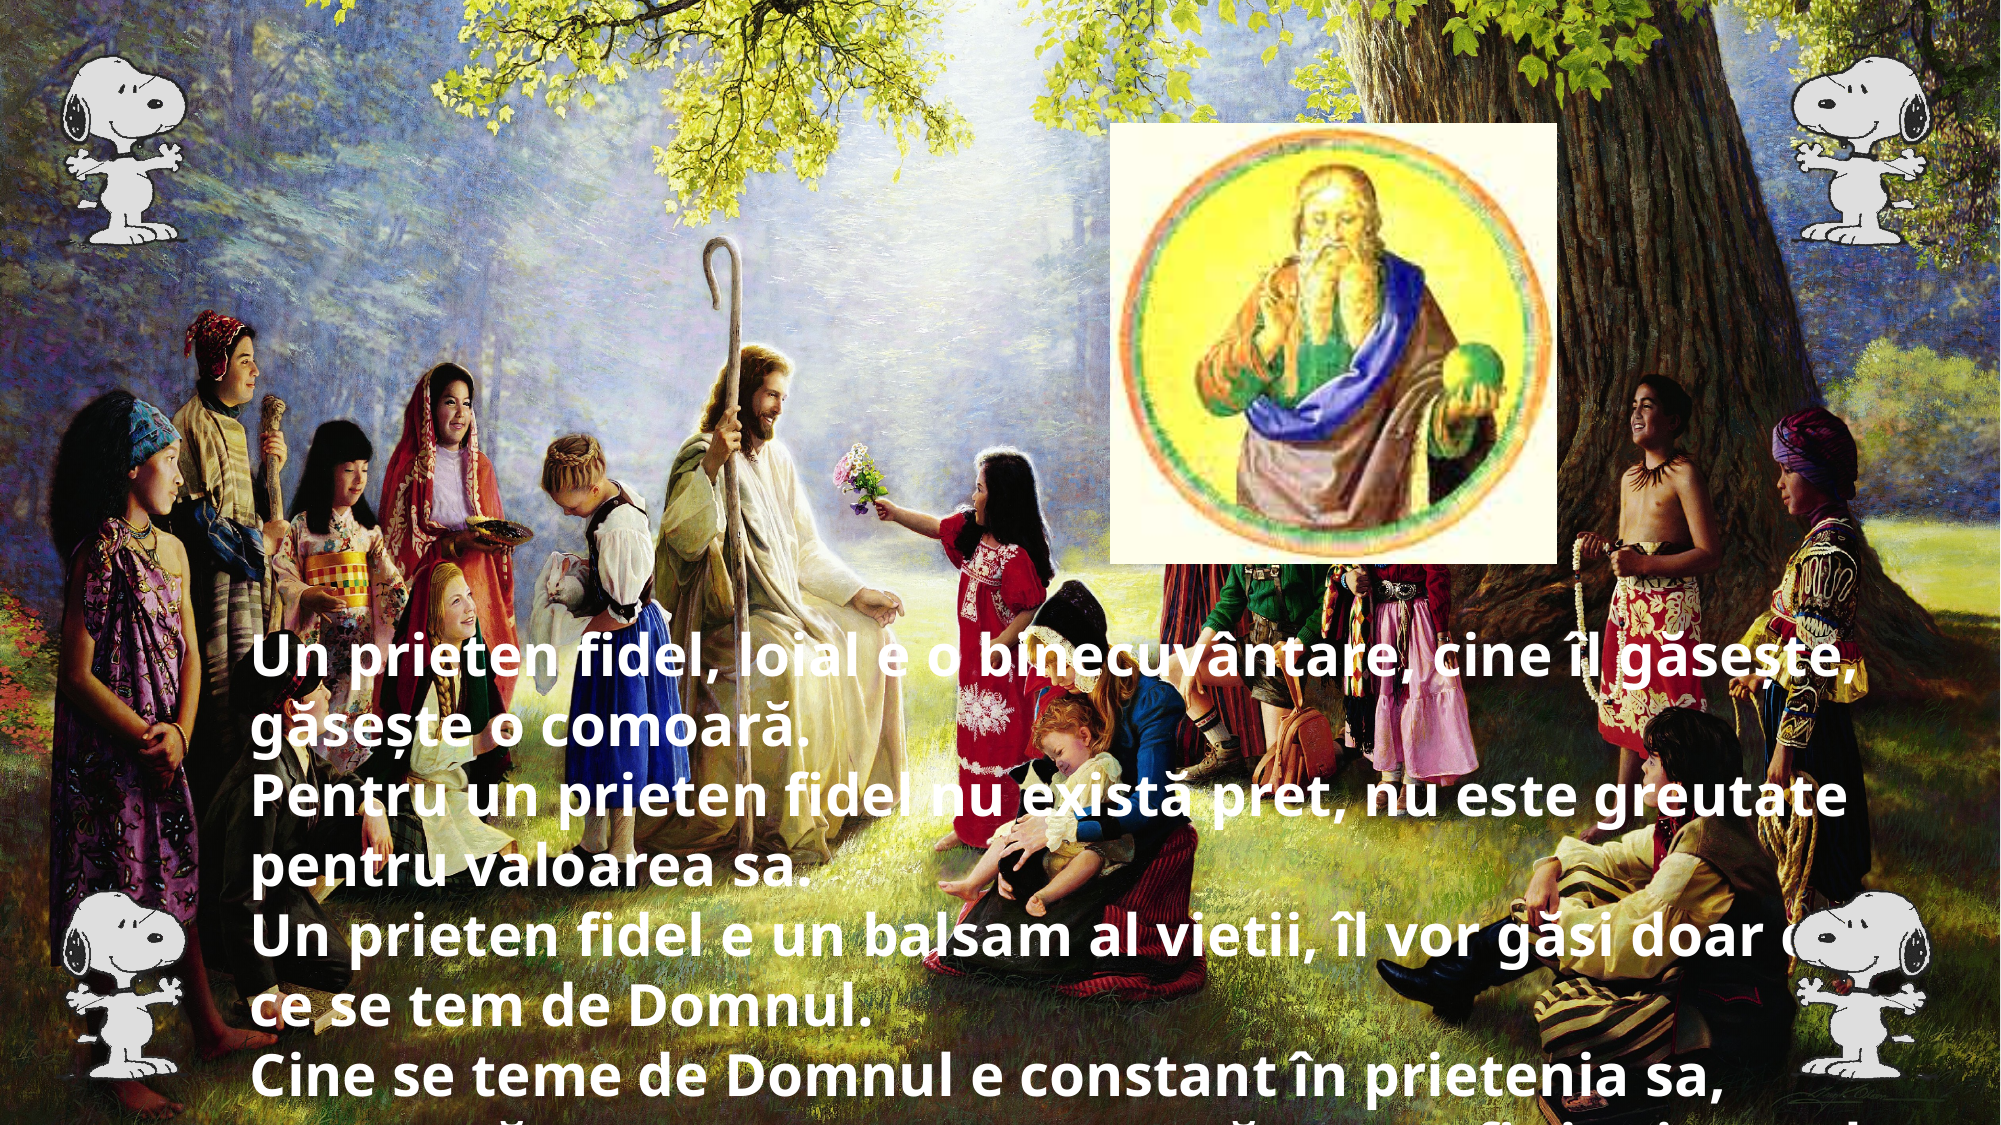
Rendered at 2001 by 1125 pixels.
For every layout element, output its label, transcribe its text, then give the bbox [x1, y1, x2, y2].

text_box Un prieten fidel, loial e o binecuvântare, cine îl găsește, găsește o comoară. Pentru un prieten fidel nu există pret, nu este greutate pentru valoarea sa. Un prieten fidel e un balsam al vietii, îl vor găsi doar cei ce se tem de Domnul. Cine se teme de Domnul e constant în prietenia sa, pentru că asa cum este o persoană asa va fi și prietenul său. SIRACIDE 6,14-17 [235, 611, 1893, 1125]
picture [0, 0, 2001, 1125]
